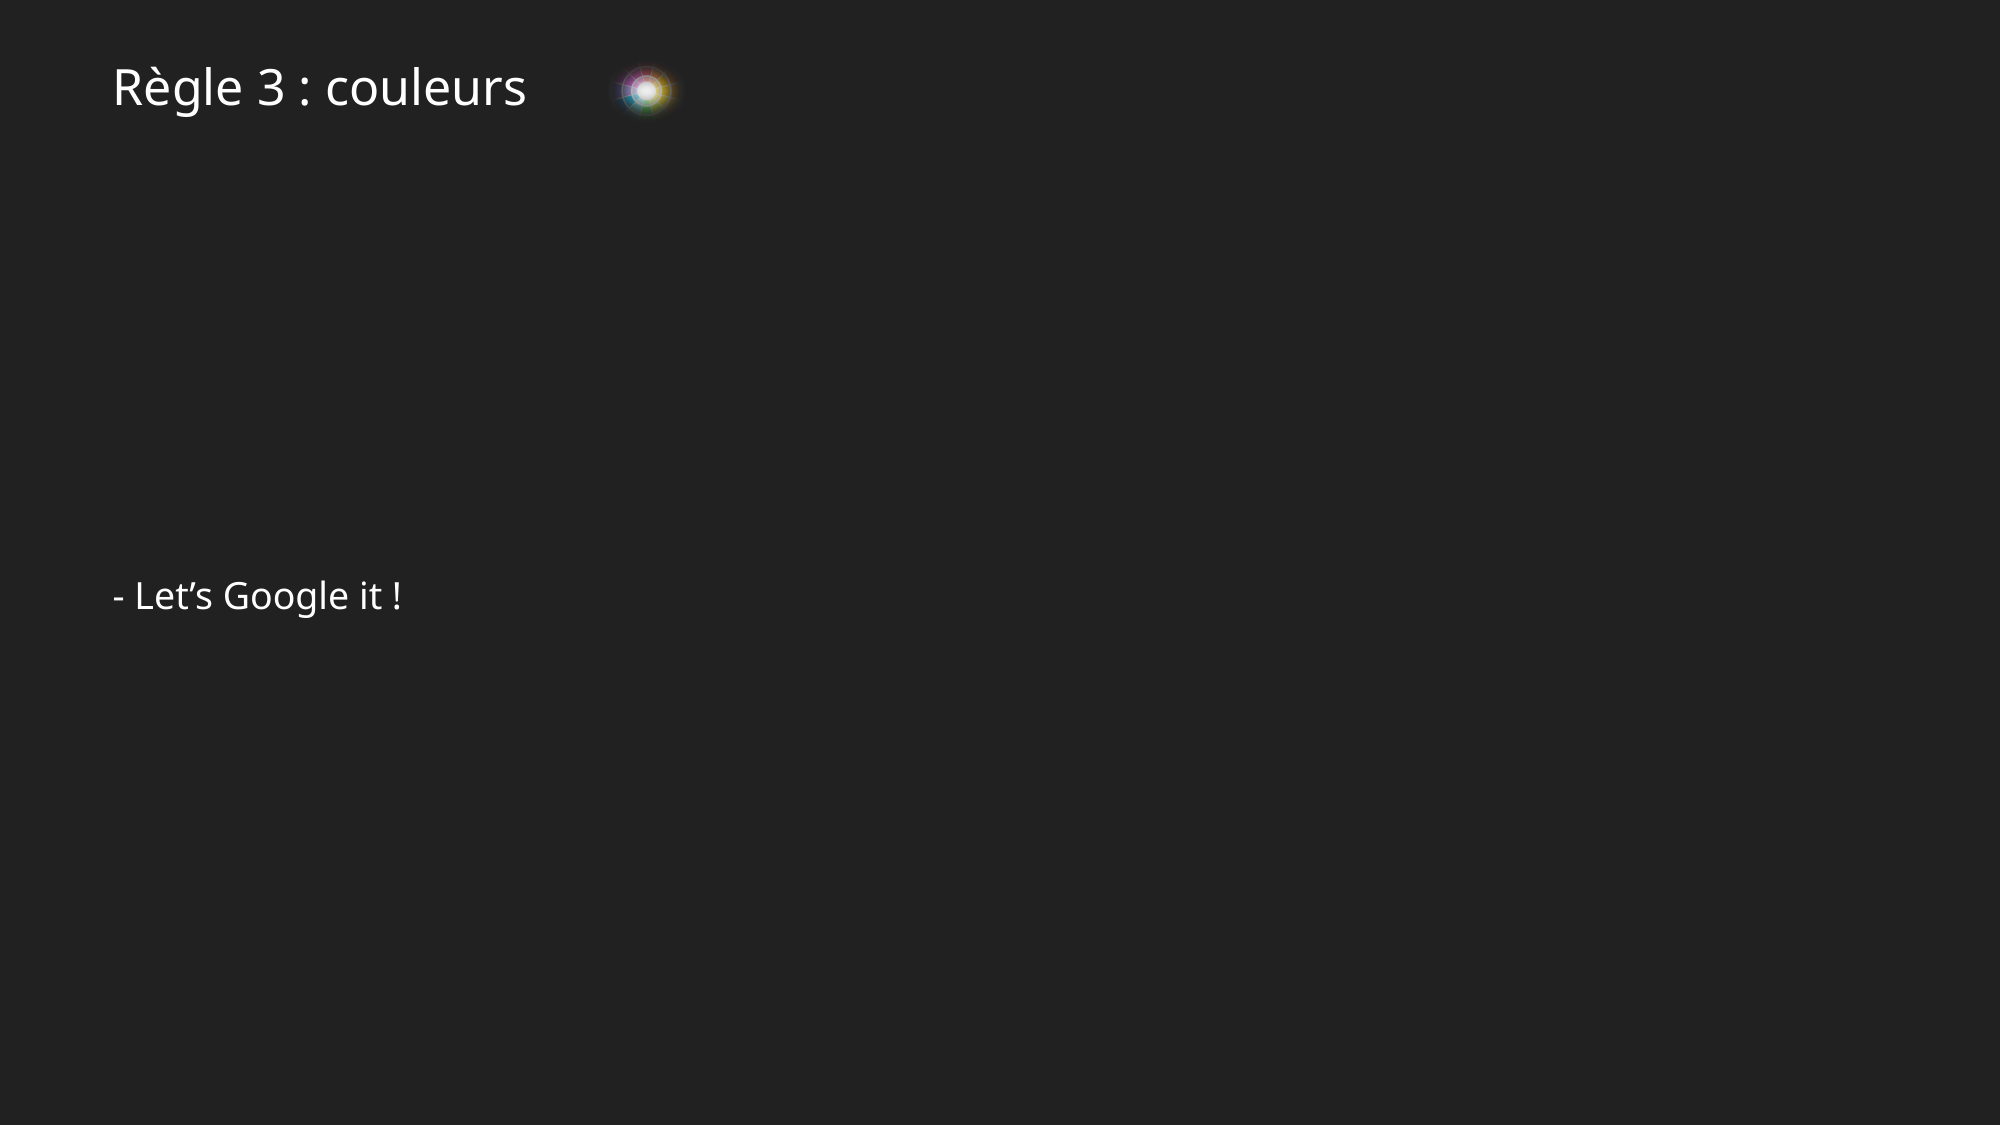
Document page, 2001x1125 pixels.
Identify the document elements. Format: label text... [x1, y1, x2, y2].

text_box Règle 3 : couleurs [98, 48, 1856, 214]
picture [596, 53, 697, 129]
text_box - Let’s Google it ! [98, 564, 1019, 624]
